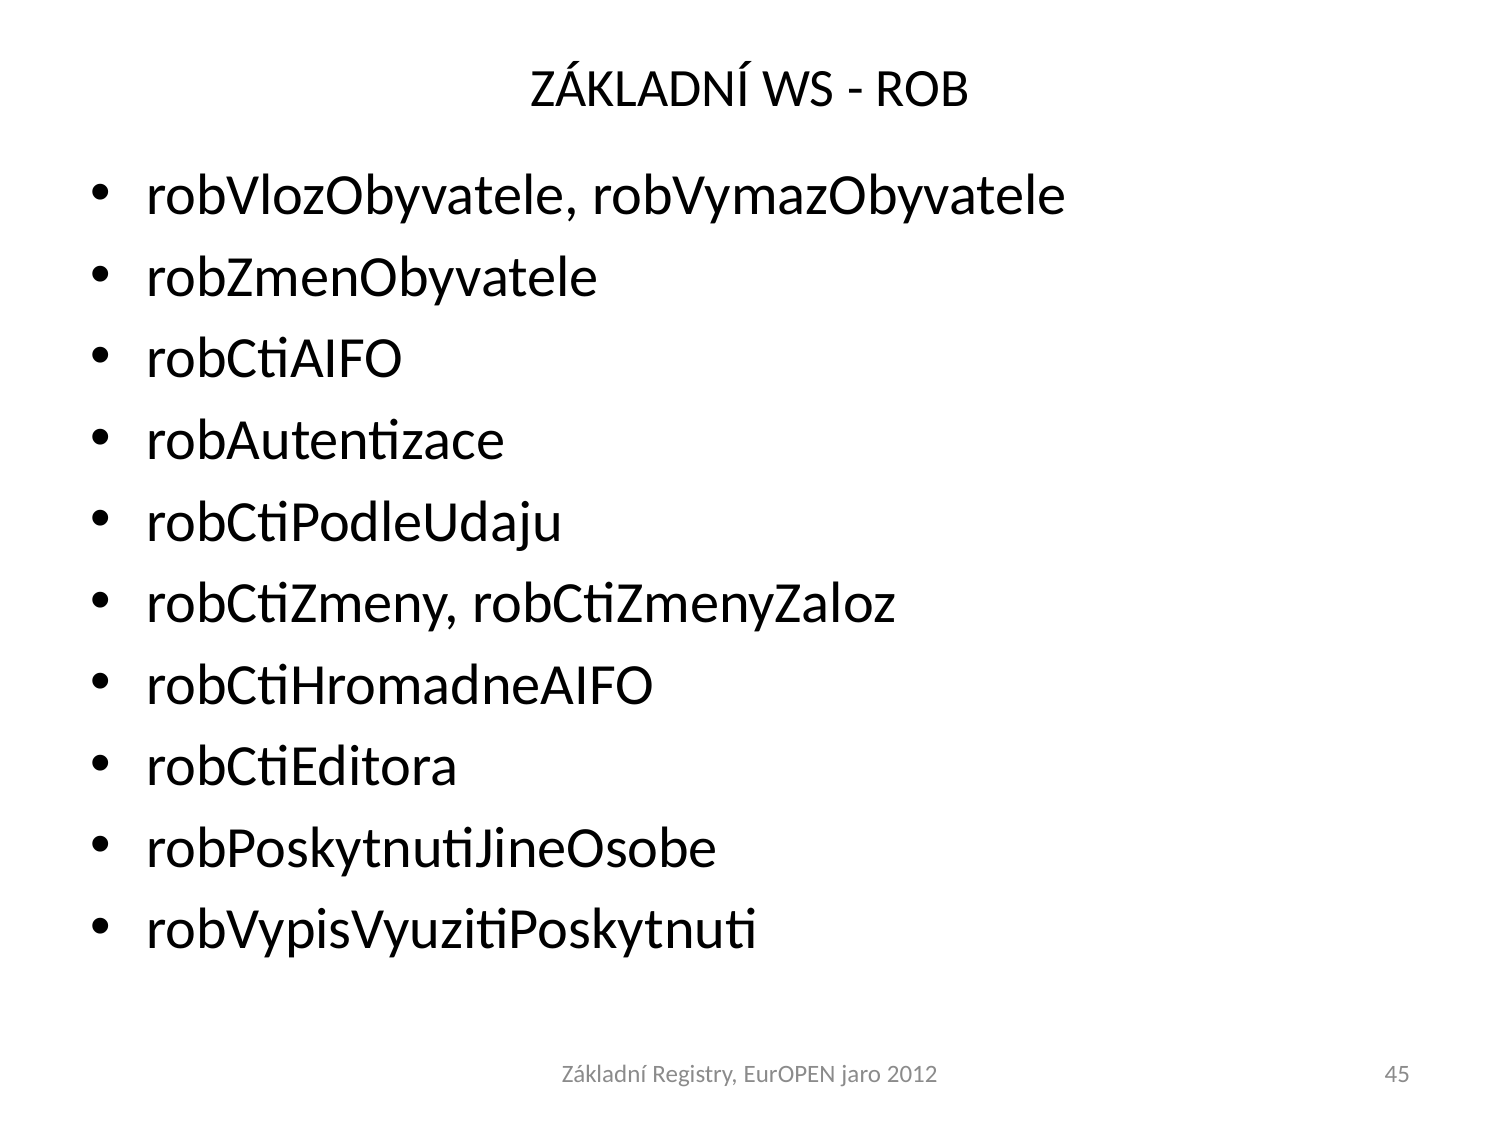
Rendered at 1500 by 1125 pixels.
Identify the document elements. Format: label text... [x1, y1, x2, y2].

slide_number 45 [1074, 1042, 1425, 1103]
title ZÁKLADNÍ WS - ROB [75, 45, 1425, 126]
list robVlozObyvatele, robVymazObyvatele robZmenObyvatele robCtiAIFO robAutentizace robCtiPodleUdaju robCtiZmeny, robCtiZmenyZaloz robCtiHromadneAIFO robCtiEditora robPoskytnutiJineOsobe robVypisVyuzitiPoskytnuti [75, 149, 1425, 1047]
footer Základní Registry, EurOPEN jaro 2012 [512, 1042, 988, 1103]
